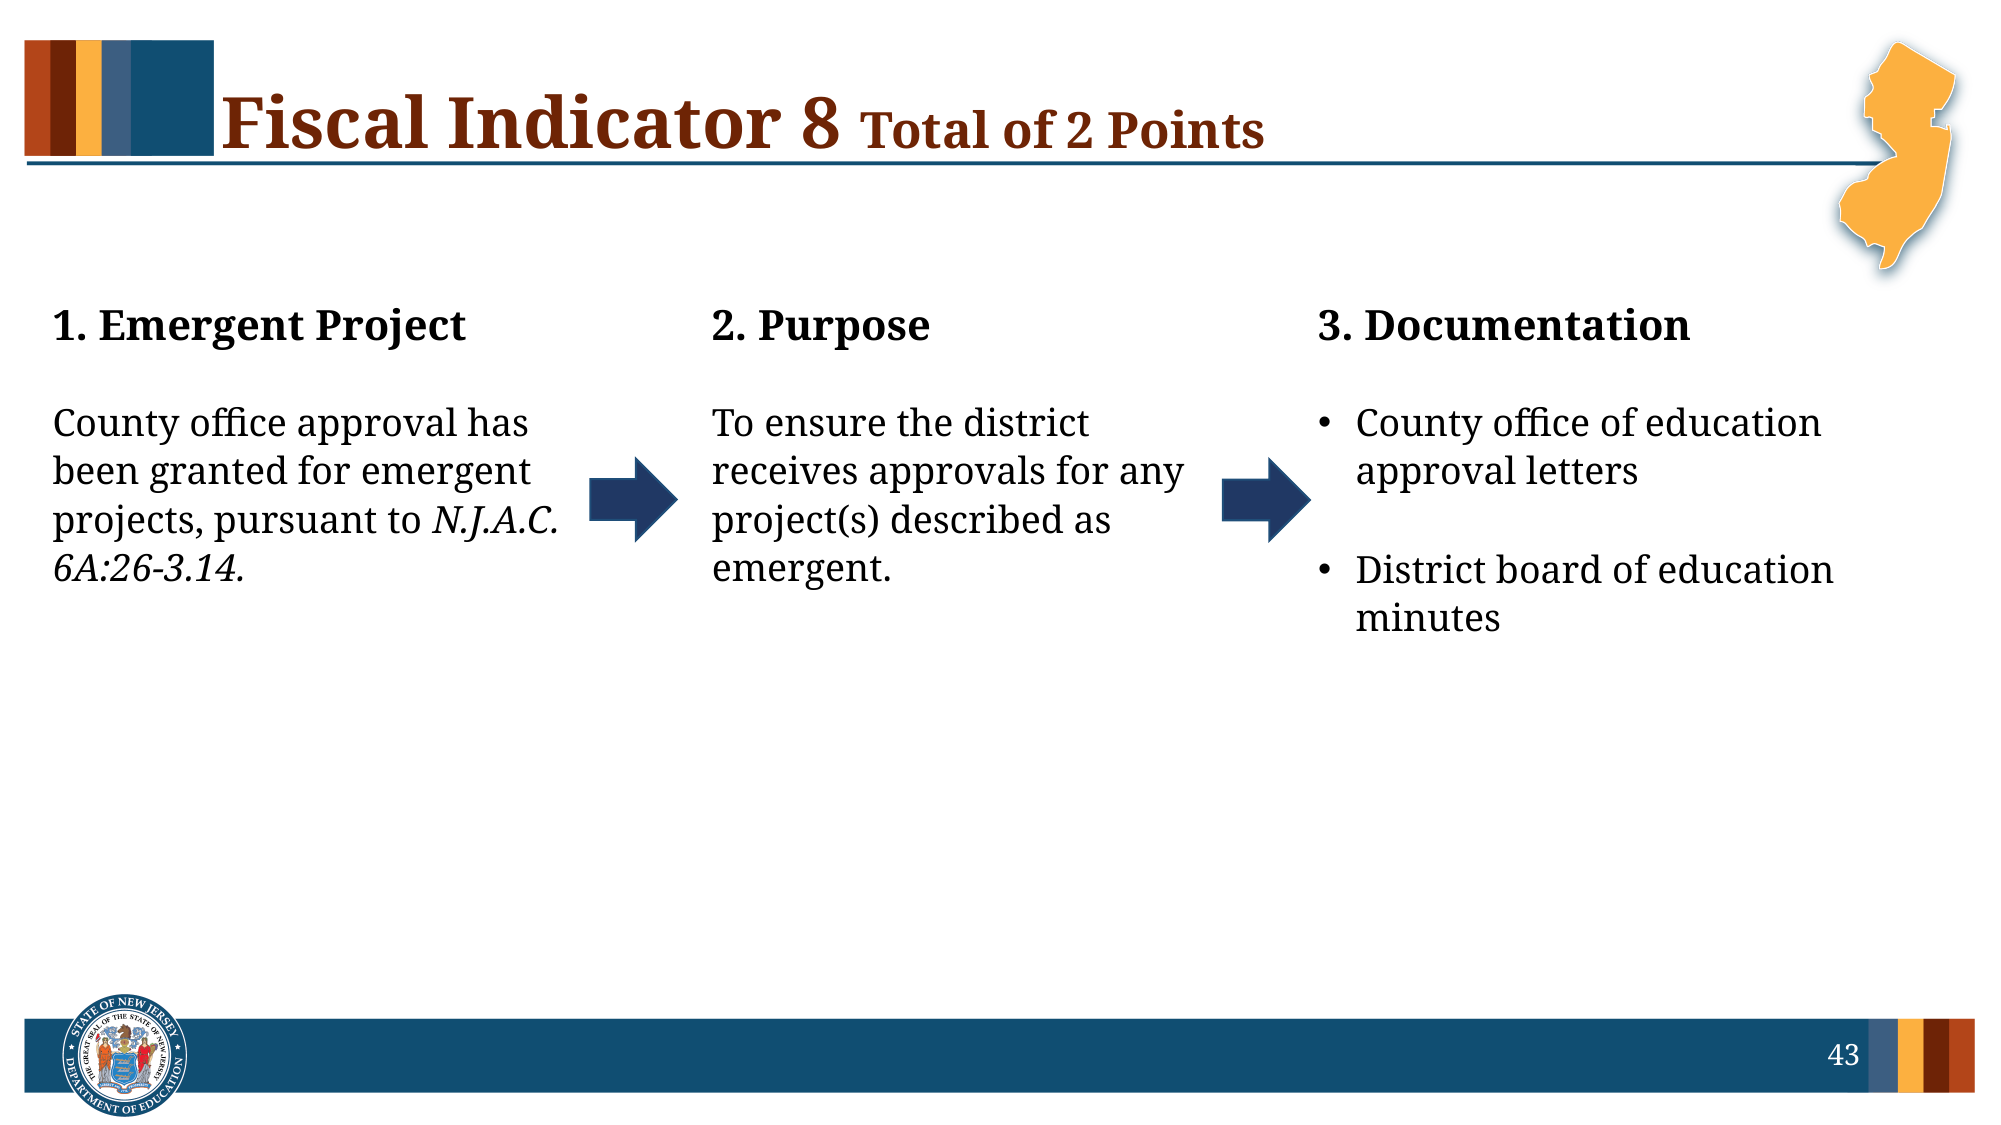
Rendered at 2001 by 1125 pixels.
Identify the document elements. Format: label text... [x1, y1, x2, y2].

picture [24, 992, 1975, 1119]
list County office approval has been granted for emergent projects, pursuant to N.J.A.C. 6A:26-3.14. [37, 387, 597, 989]
list 3. Documentation [1303, 221, 1863, 357]
list County office of education approval letters District board of education minutes [1303, 387, 1863, 989]
picture [24, 26, 1976, 295]
slide_number 43 [1425, 1026, 1876, 1087]
title Fiscal Indicator 8 Total of 2 Points [206, 62, 1868, 189]
list 1. Emergent Project [37, 221, 597, 357]
list 2. Purpose [696, 221, 1257, 357]
list To ensure the district receives approvals for any project(s) described as emergent. [696, 387, 1238, 989]
